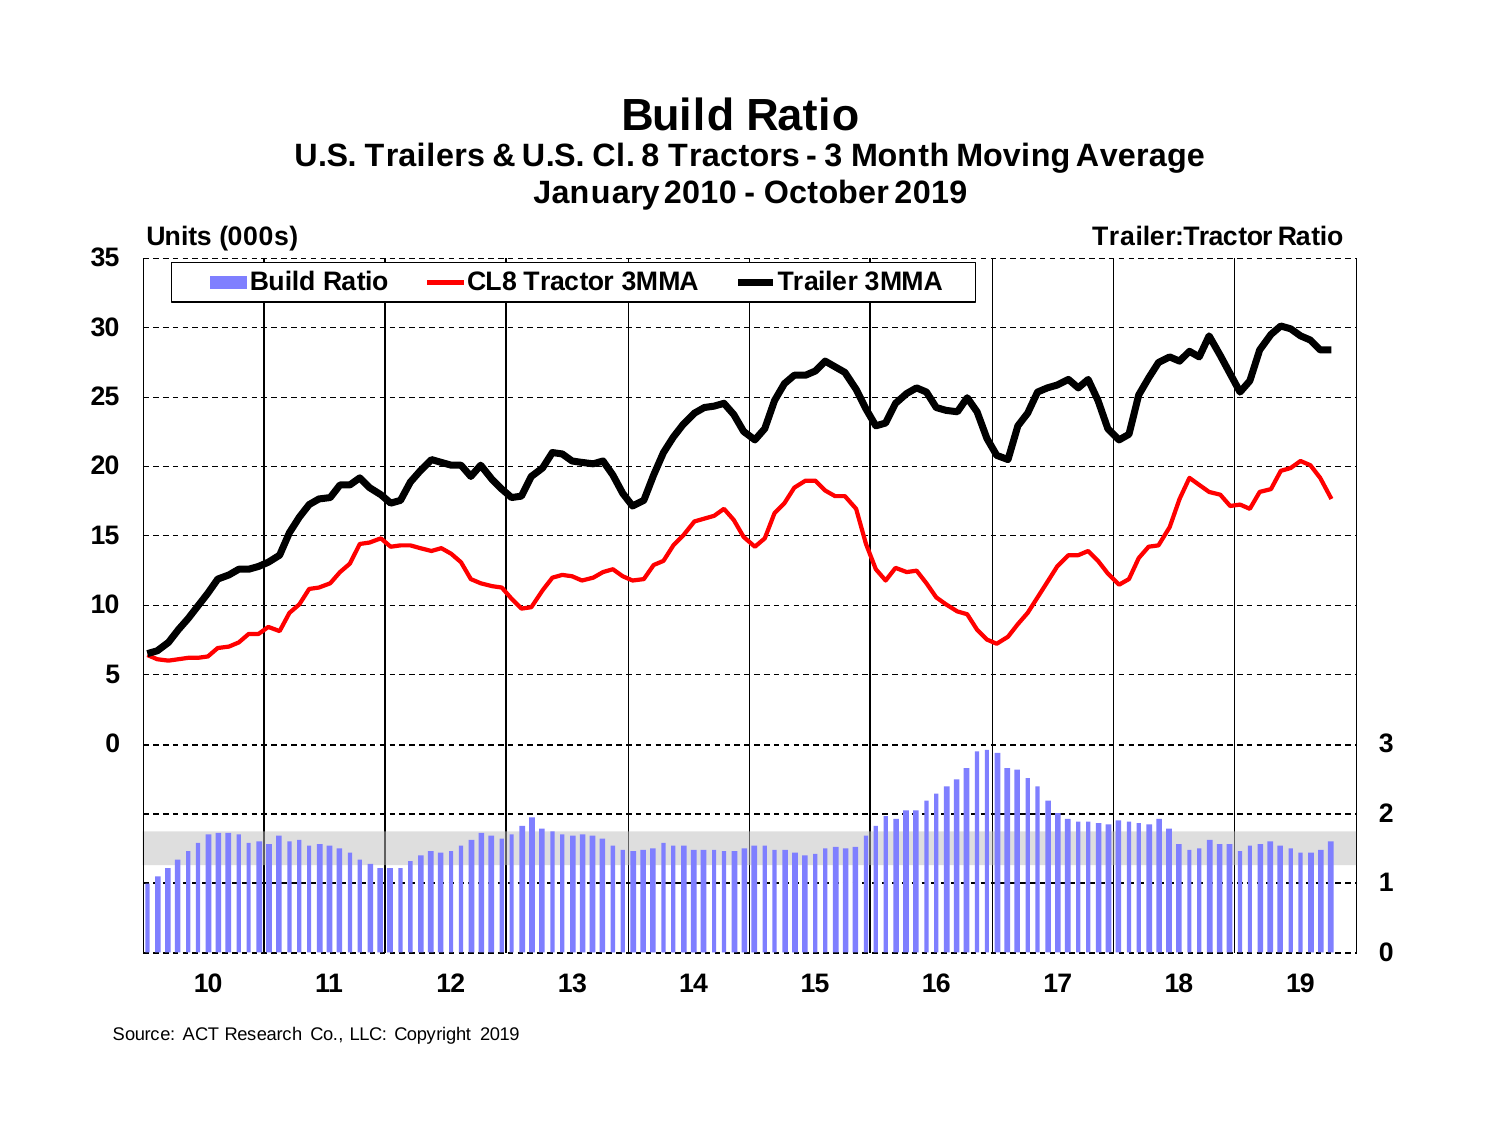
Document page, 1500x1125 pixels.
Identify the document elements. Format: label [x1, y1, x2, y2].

picture [74, 74, 1424, 1049]
